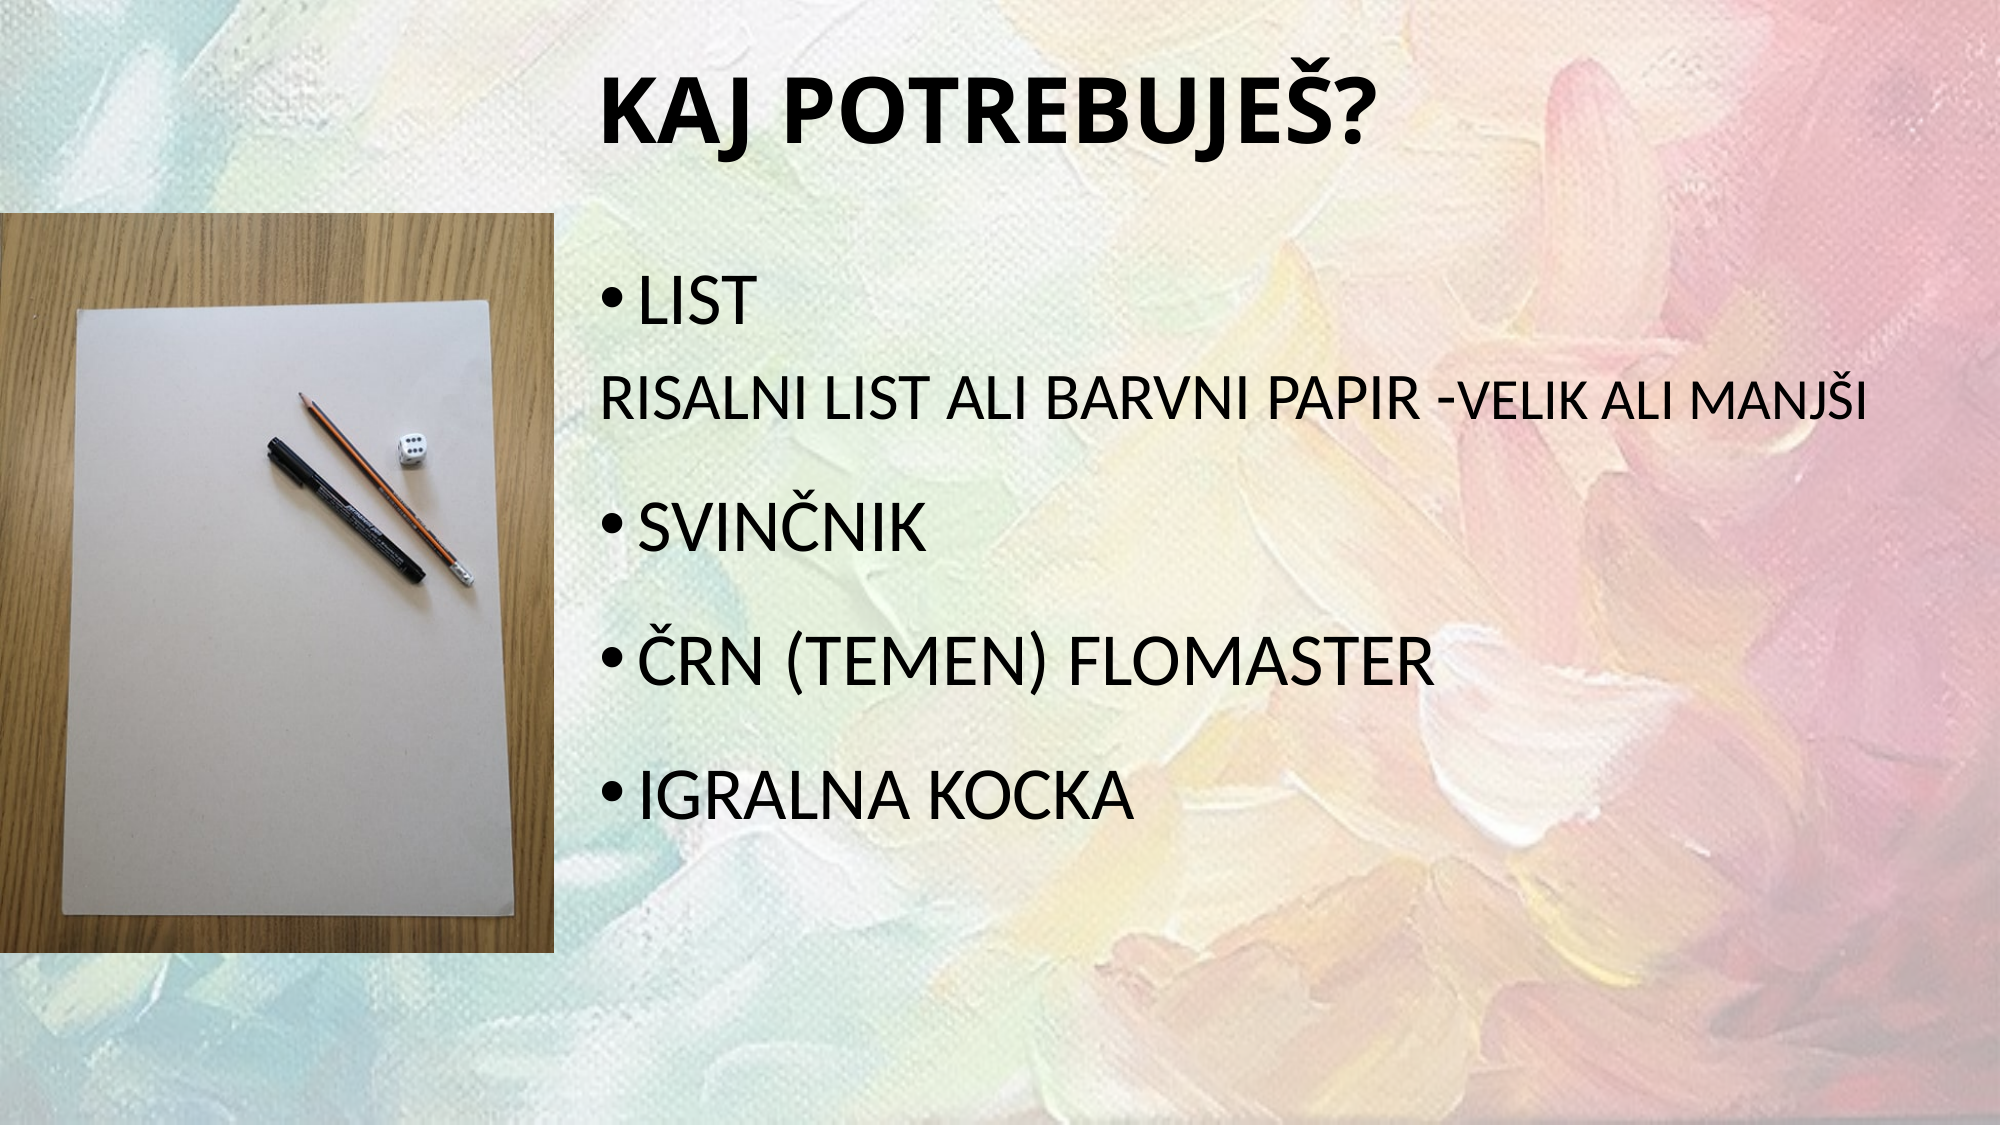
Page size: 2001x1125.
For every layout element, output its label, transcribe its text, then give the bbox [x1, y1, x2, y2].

picture [0, 213, 554, 953]
list list risalni list ali barvni papir -velik ali manjši Svinčnik črn (temen) flomaster igralna kocka [584, 252, 2000, 967]
title Kaj potrebuješ? [137, 59, 1863, 278]
text_box [584, 416, 1820, 635]
